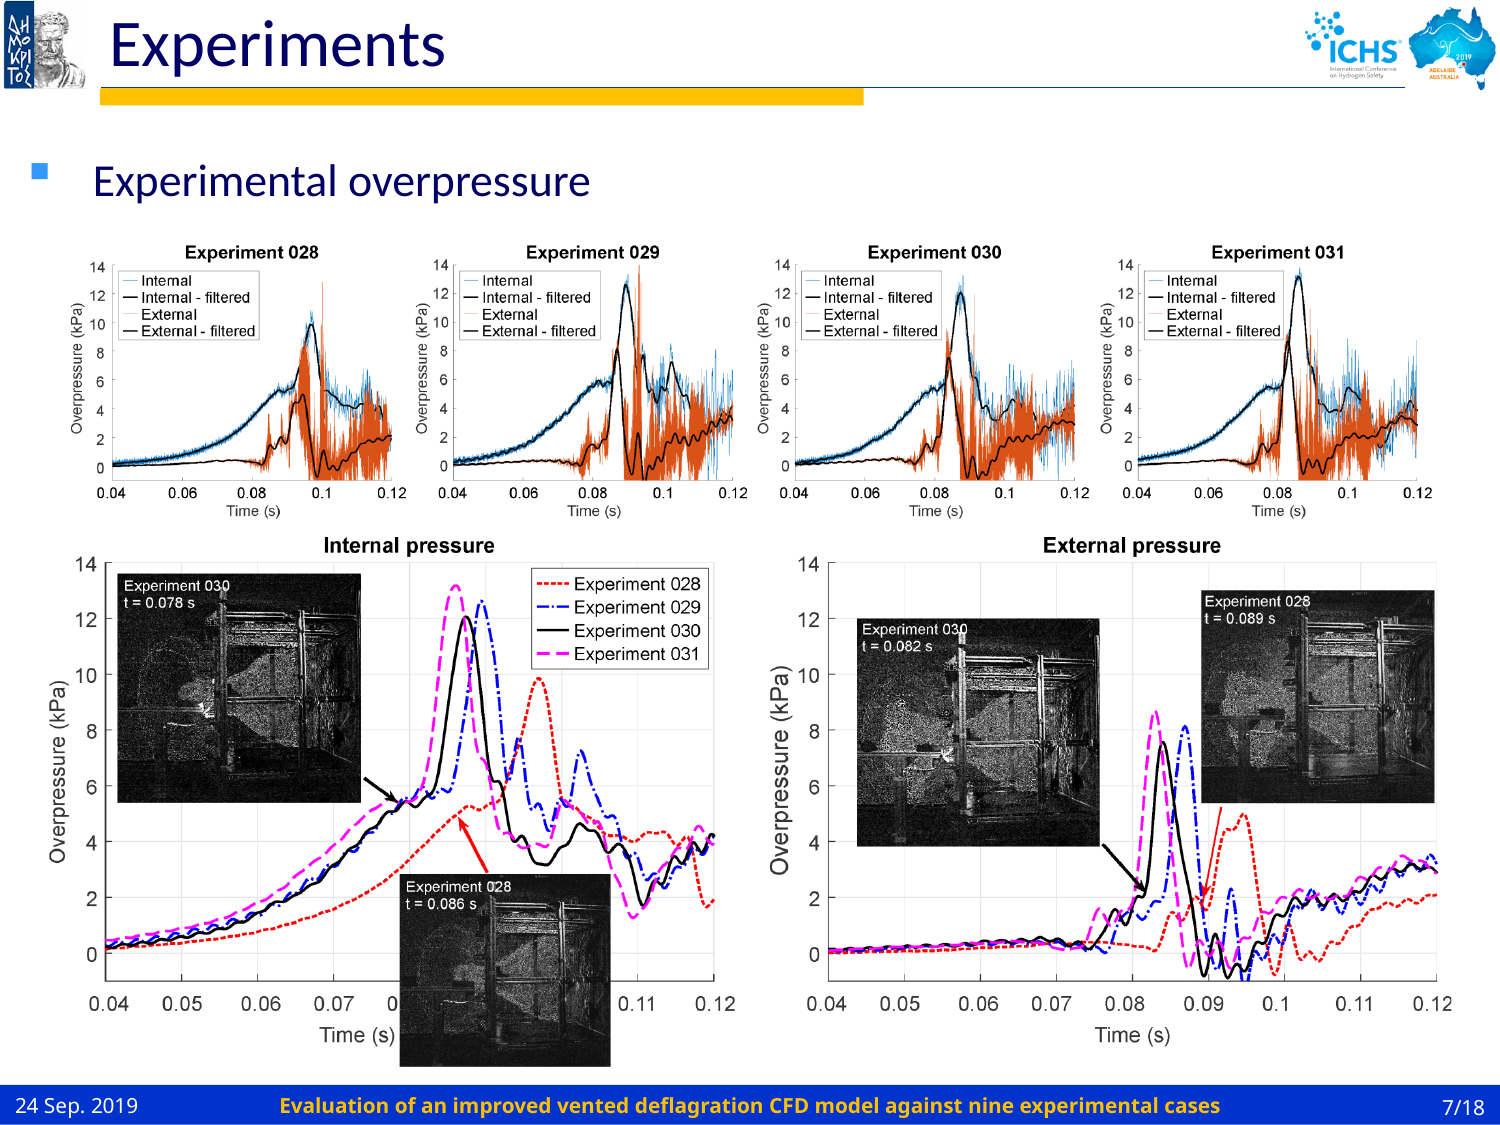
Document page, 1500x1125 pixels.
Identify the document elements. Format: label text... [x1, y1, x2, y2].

picture [48, 237, 1434, 519]
slide_number 7/18 [1350, 1086, 1500, 1125]
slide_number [0, 1085, 213, 1123]
title Experiments [94, 12, 1388, 88]
picture [0, 0, 101, 89]
picture [49, 537, 747, 1075]
picture [1305, 5, 1498, 91]
picture [758, 537, 1452, 1075]
list Experimental overpressure [12, 137, 1438, 1000]
